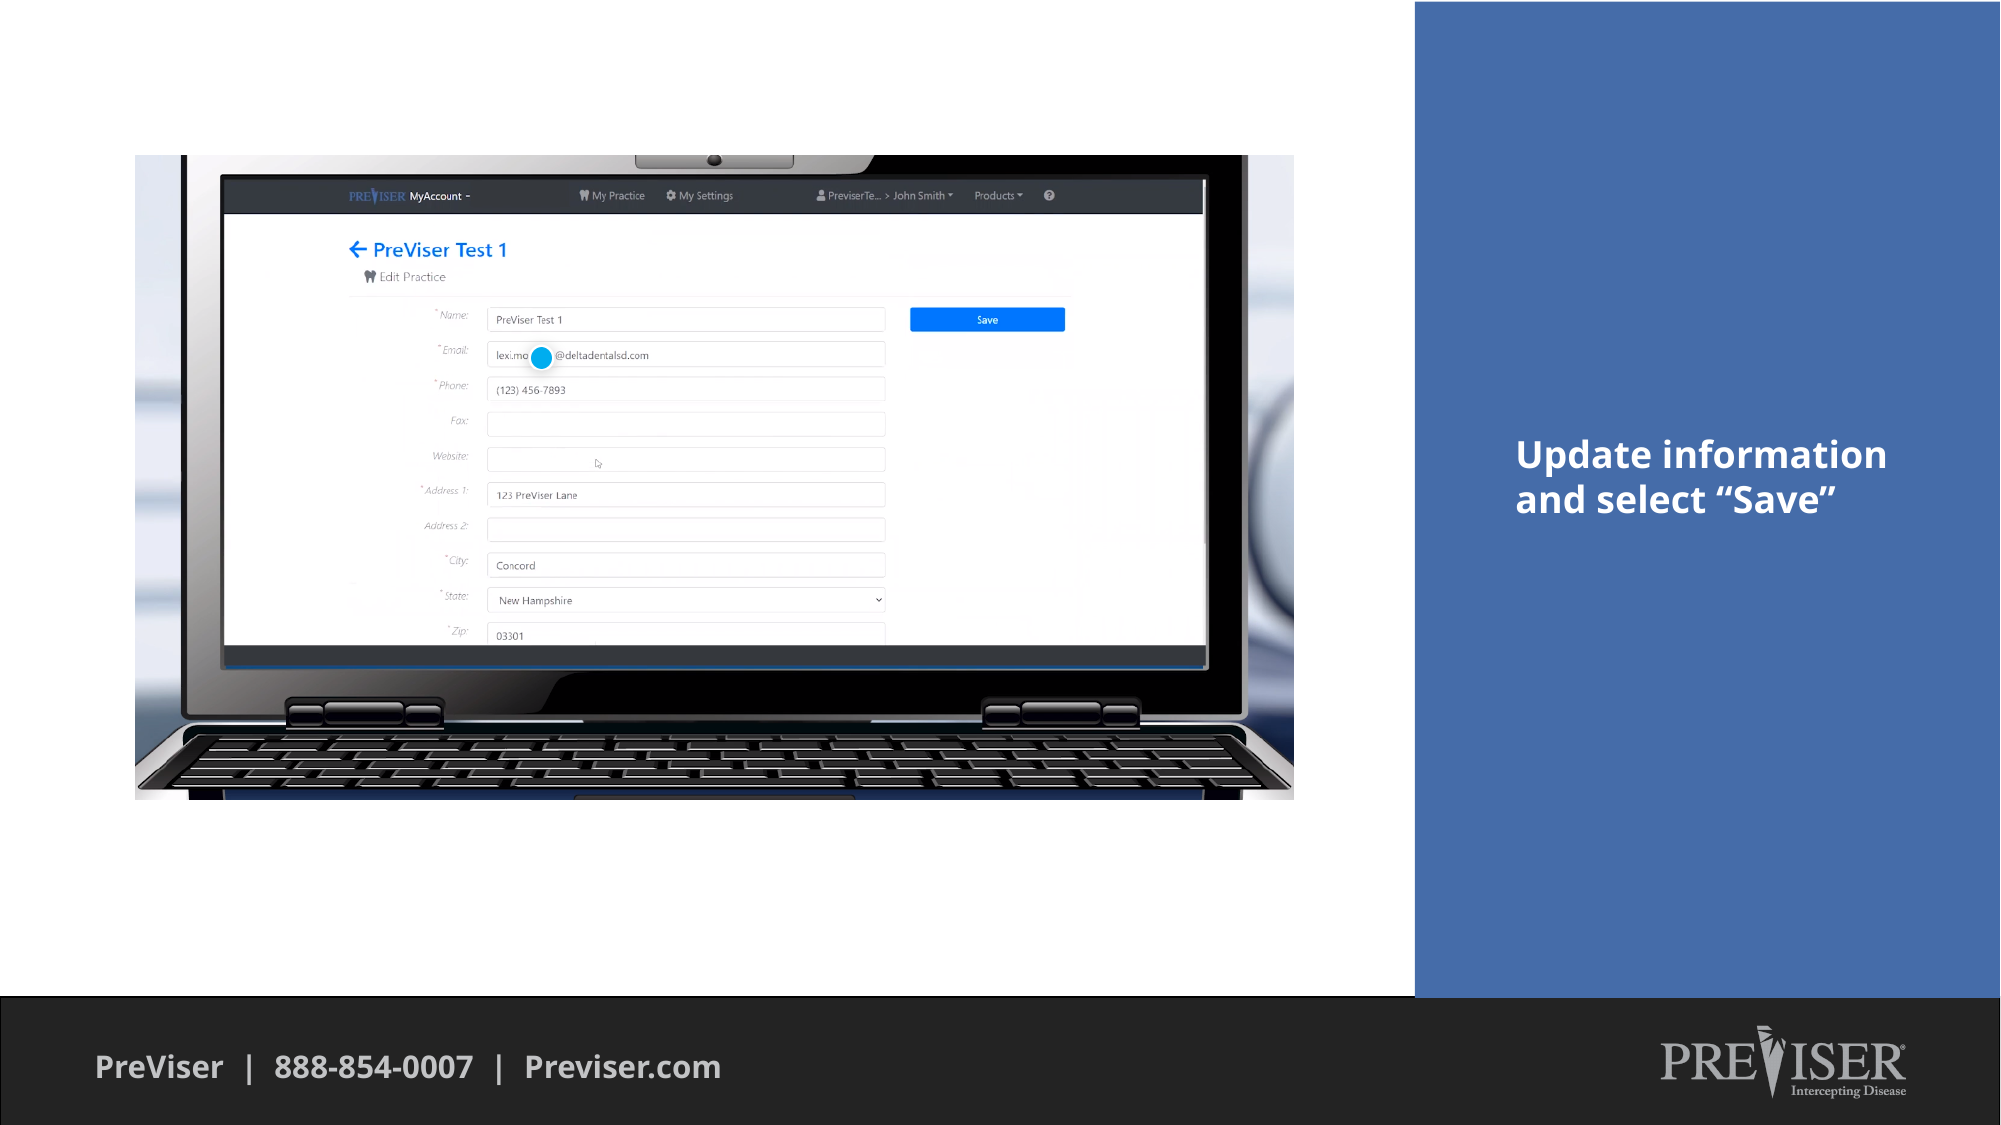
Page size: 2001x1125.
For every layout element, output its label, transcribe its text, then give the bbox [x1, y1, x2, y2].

text_box Update information and select “Save” [1500, 423, 1943, 529]
picture [135, 155, 1294, 801]
picture [1653, 1021, 1916, 1103]
footer PreViser | 888-854-0007 | Previser.com [94, 1036, 1361, 1097]
text_box Click by click: [1414, 1, 2000, 999]
